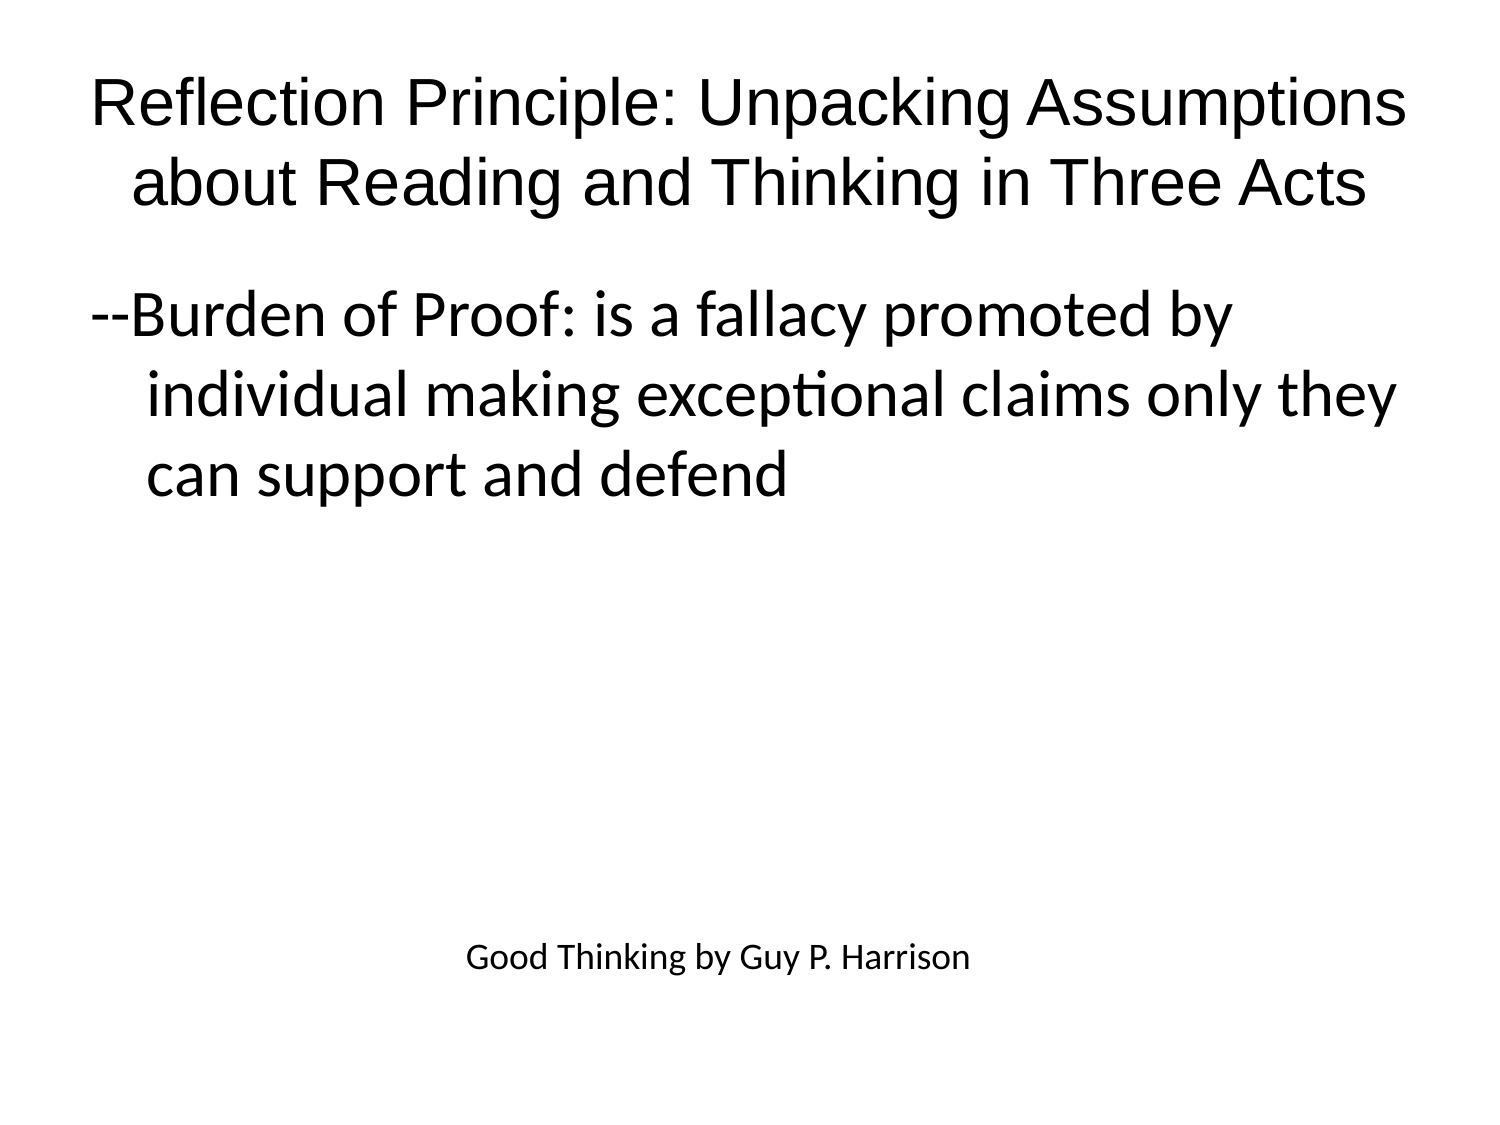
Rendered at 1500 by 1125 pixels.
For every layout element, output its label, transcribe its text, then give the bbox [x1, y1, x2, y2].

list --Burden of Proof: is a fallacy promoted by individual making exceptional claims only they can support and defend [75, 262, 1425, 1005]
text_box Good Thinking by Guy P. Harrison [99, 924, 1338, 985]
title Reflection Principle: Unpacking Assumptions about Reading and Thinking in Three Acts [75, 45, 1425, 233]
